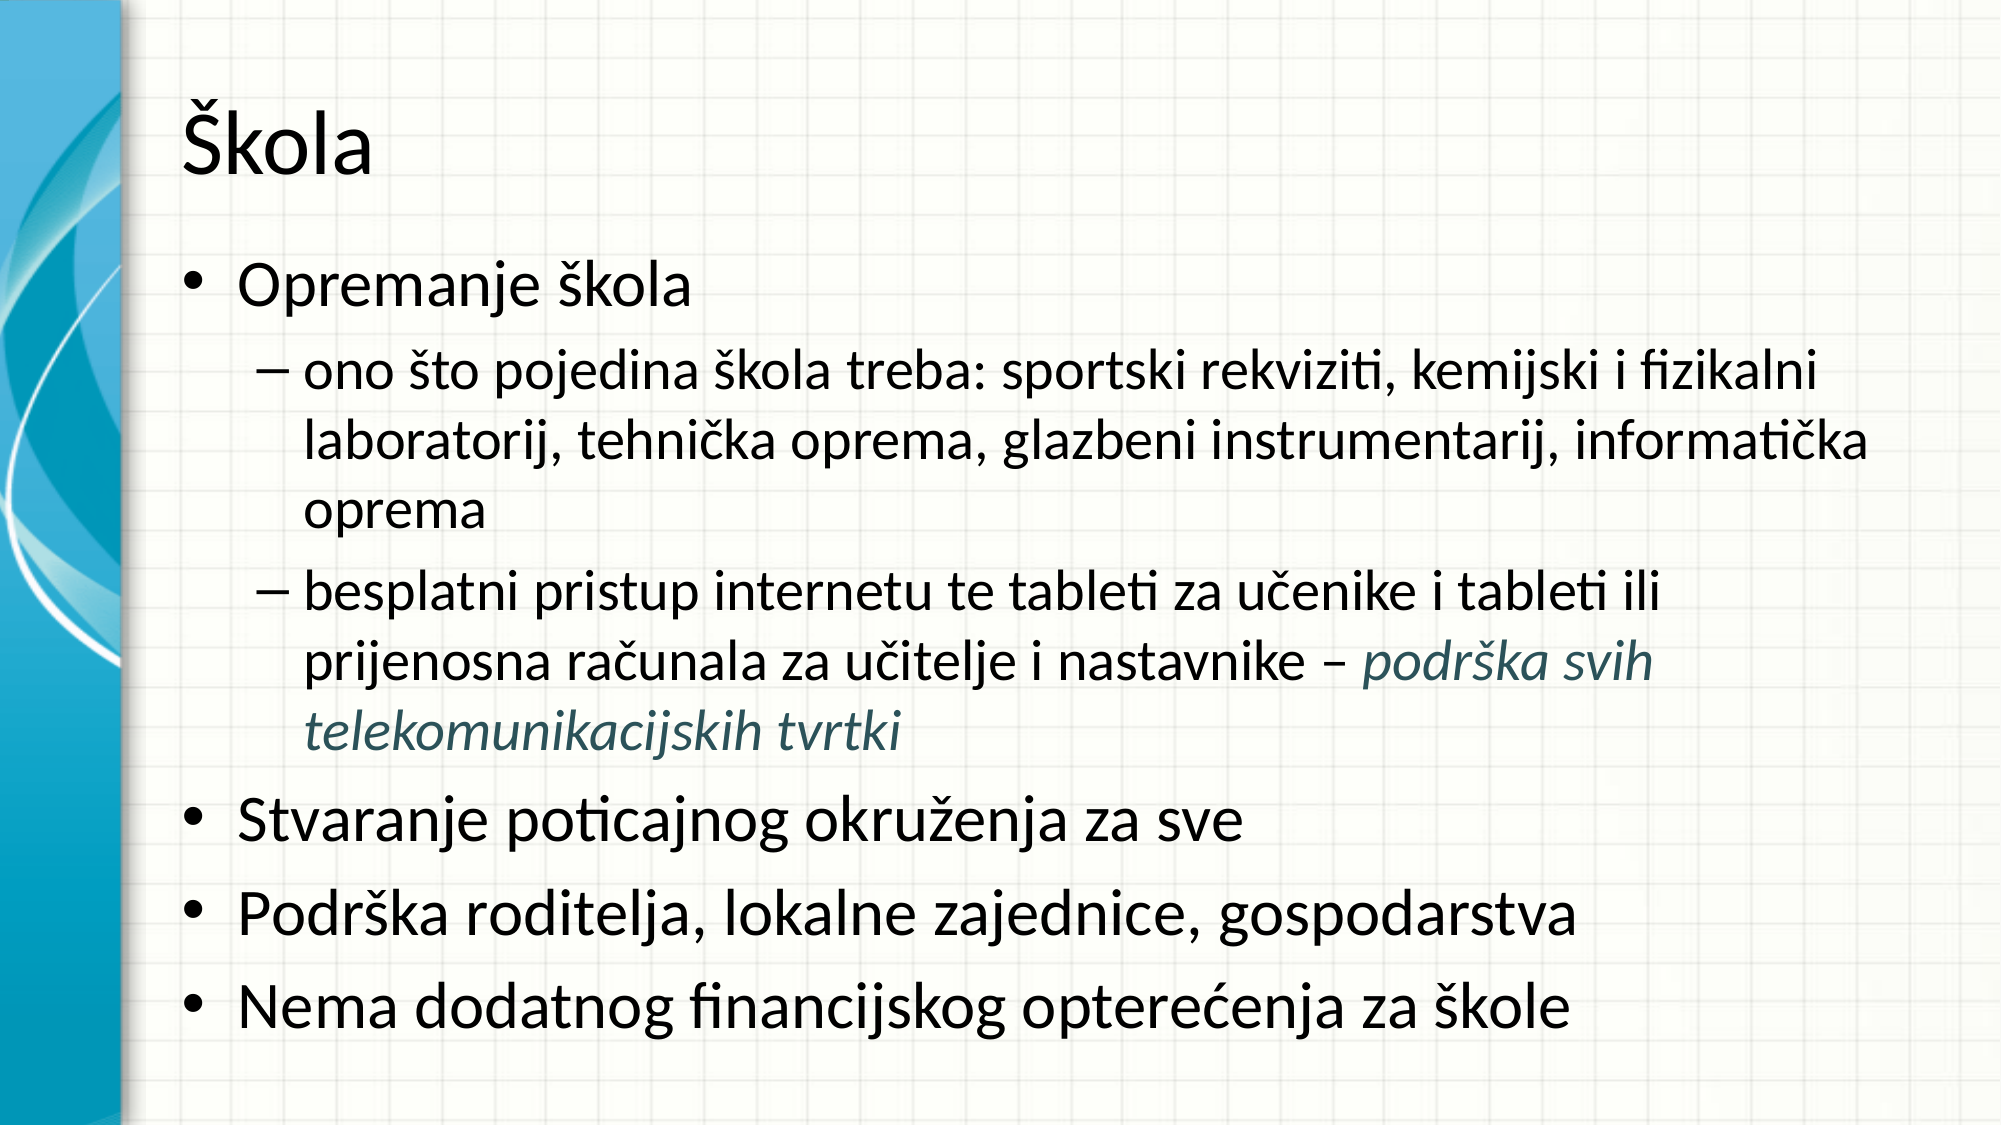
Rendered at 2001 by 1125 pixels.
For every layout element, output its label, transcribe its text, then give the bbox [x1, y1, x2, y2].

title Škola [166, 44, 1934, 231]
list Opremanje škola ono što pojedina škola treba: sportski rekviziti, kemijski i fizikalni laboratorij, tehnička oprema, glazbeni instrumentarij, informatička oprema besplatni pristup internetu te tableti za učenike i tableti ili prijenosna računala za učitelje i nastavnike – podrška svih telekomunikacijskih tvrtki Stvaranje poticajnog okruženja za sve Podrška roditelja, lokalne zajednice, gospodarstva Nema dodatnog financijskog opterećenja za škole [166, 231, 1934, 1094]
picture [0, 0, 2001, 1125]
